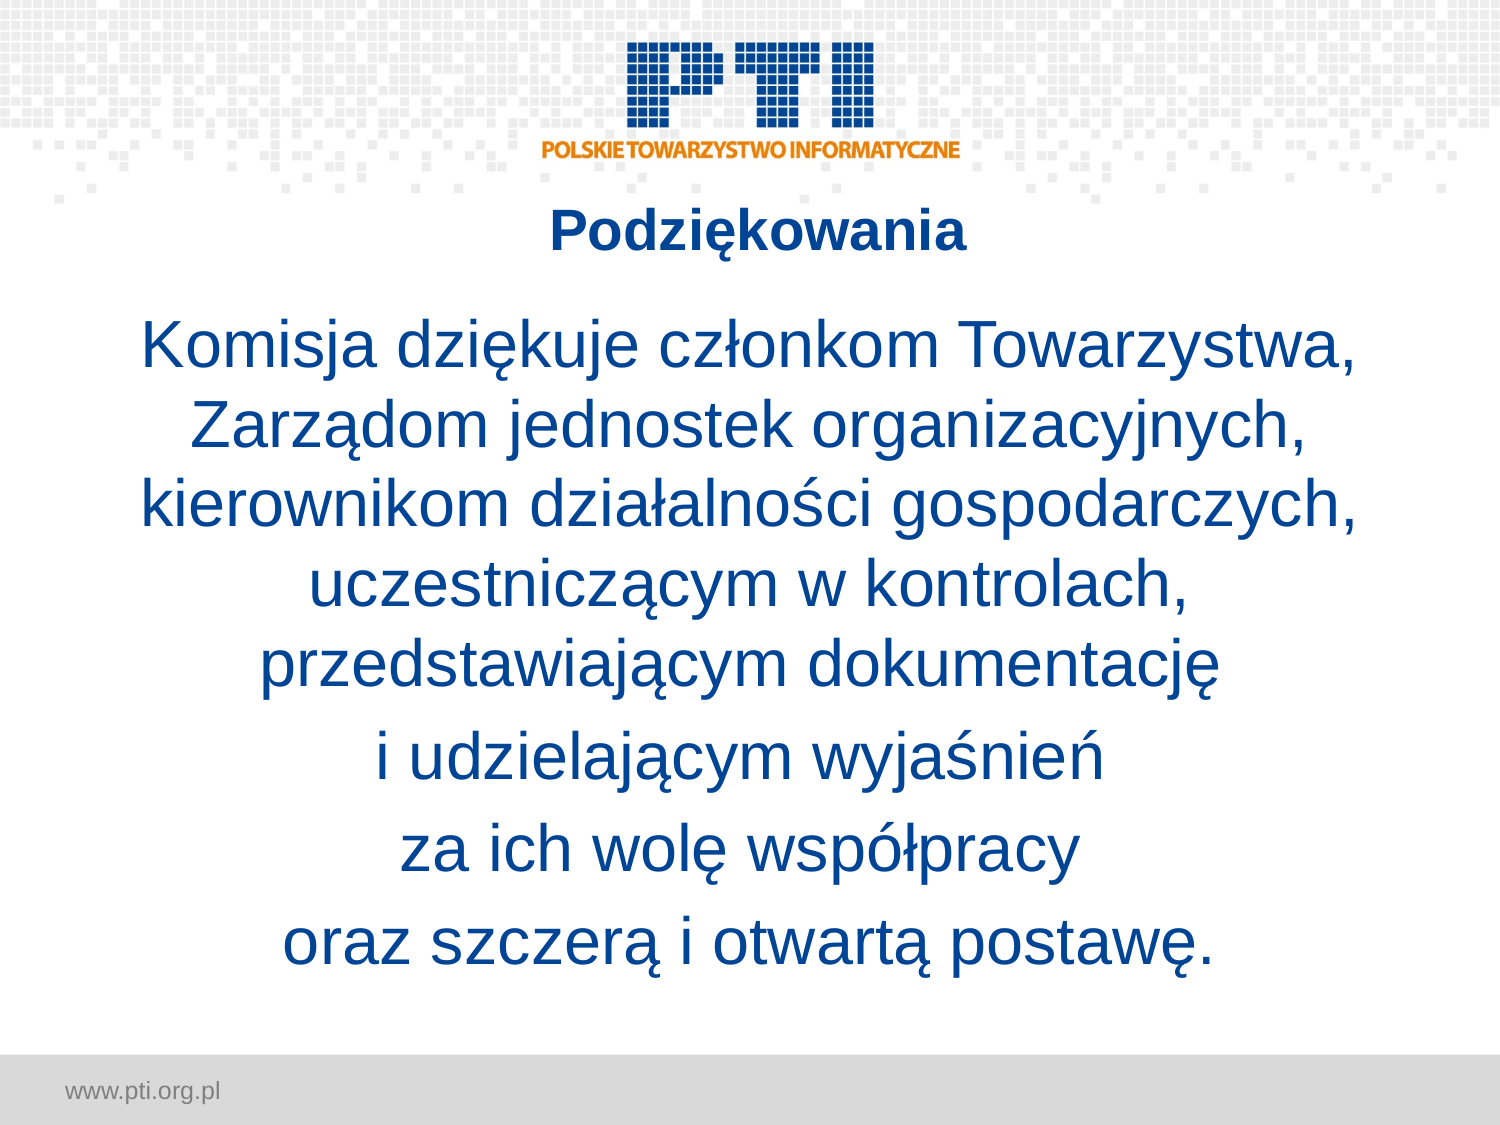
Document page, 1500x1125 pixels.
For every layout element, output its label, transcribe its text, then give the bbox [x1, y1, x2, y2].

picture [0, 0, 1500, 205]
text_box Podziękowania [128, 212, 1388, 270]
text_box Komisja dziękuje członkom Towarzystwa, Zarządom jednostek organizacyjnych, kierownikom działalności gospodarczych, uczestniczącym w kontrolach, przedstawiającym dokumentację i udzielającym wyjaśnień za ich wolę współpracy oraz szczerą i otwartą postawę. [35, 292, 1465, 1008]
text_box [0, 1053, 1500, 1125]
footer www.pti.org.pl [50, 1066, 638, 1112]
